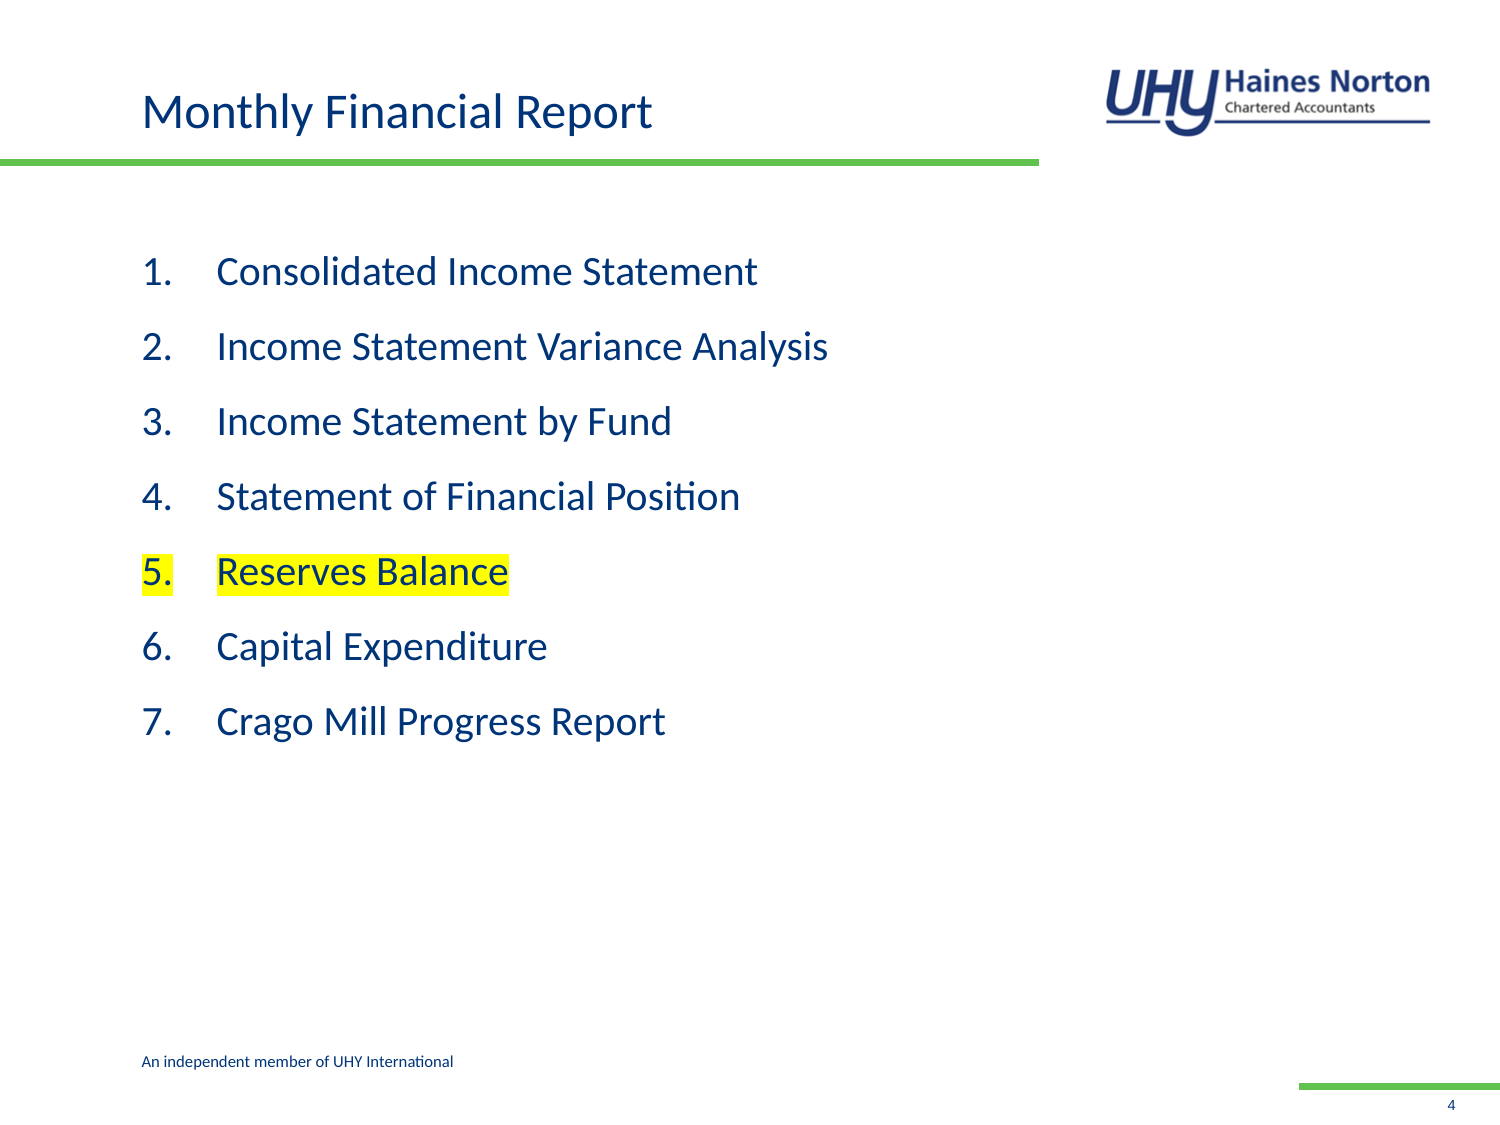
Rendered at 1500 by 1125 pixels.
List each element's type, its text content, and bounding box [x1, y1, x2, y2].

slide_number 4 [1396, 1083, 1456, 1114]
list Consolidated Income Statement Income Statement Variance Analysis Income Statement by Fund Statement of Financial Position Reserves Balance Capital Expenditure Crago Mill Progress Report [141, 218, 1456, 776]
title Monthly Financial Report [141, 38, 1046, 139]
picture [1098, 63, 1456, 139]
